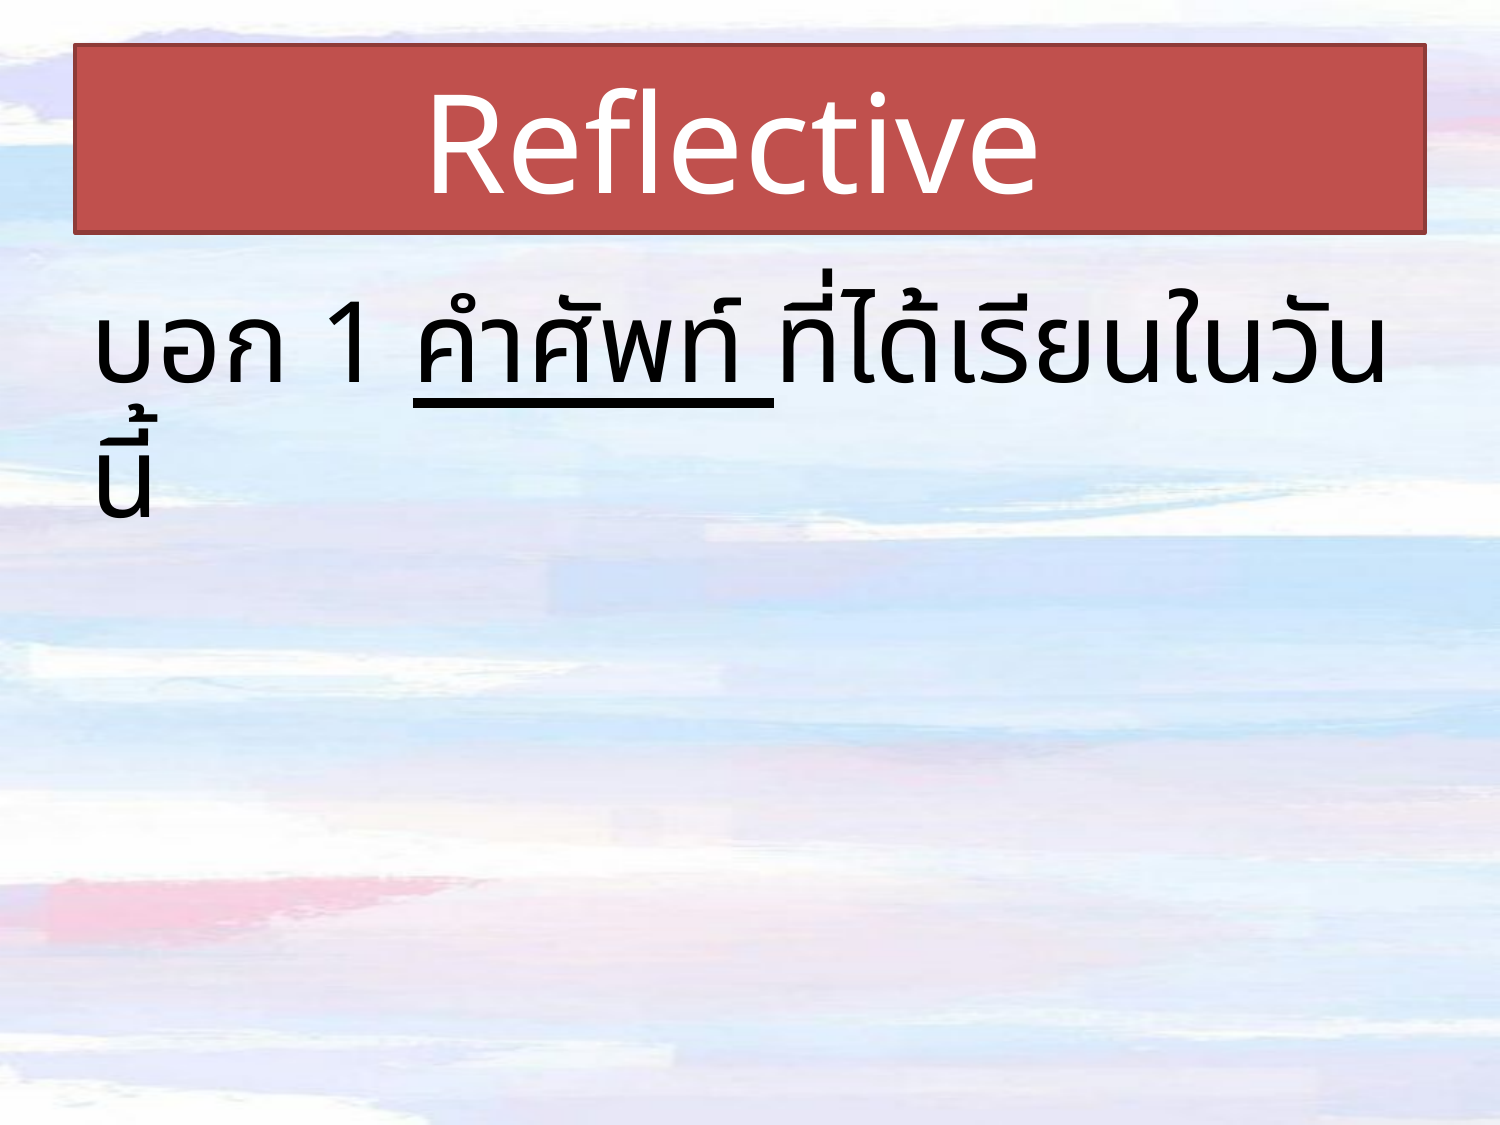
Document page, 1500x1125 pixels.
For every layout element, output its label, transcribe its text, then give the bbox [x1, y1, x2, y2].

picture [0, 0, 1500, 1125]
title Reflective [73, 43, 1427, 235]
list บอก 1 คำศัพท์ ที่ได้เรียนในวันนี้ [75, 262, 1425, 1005]
